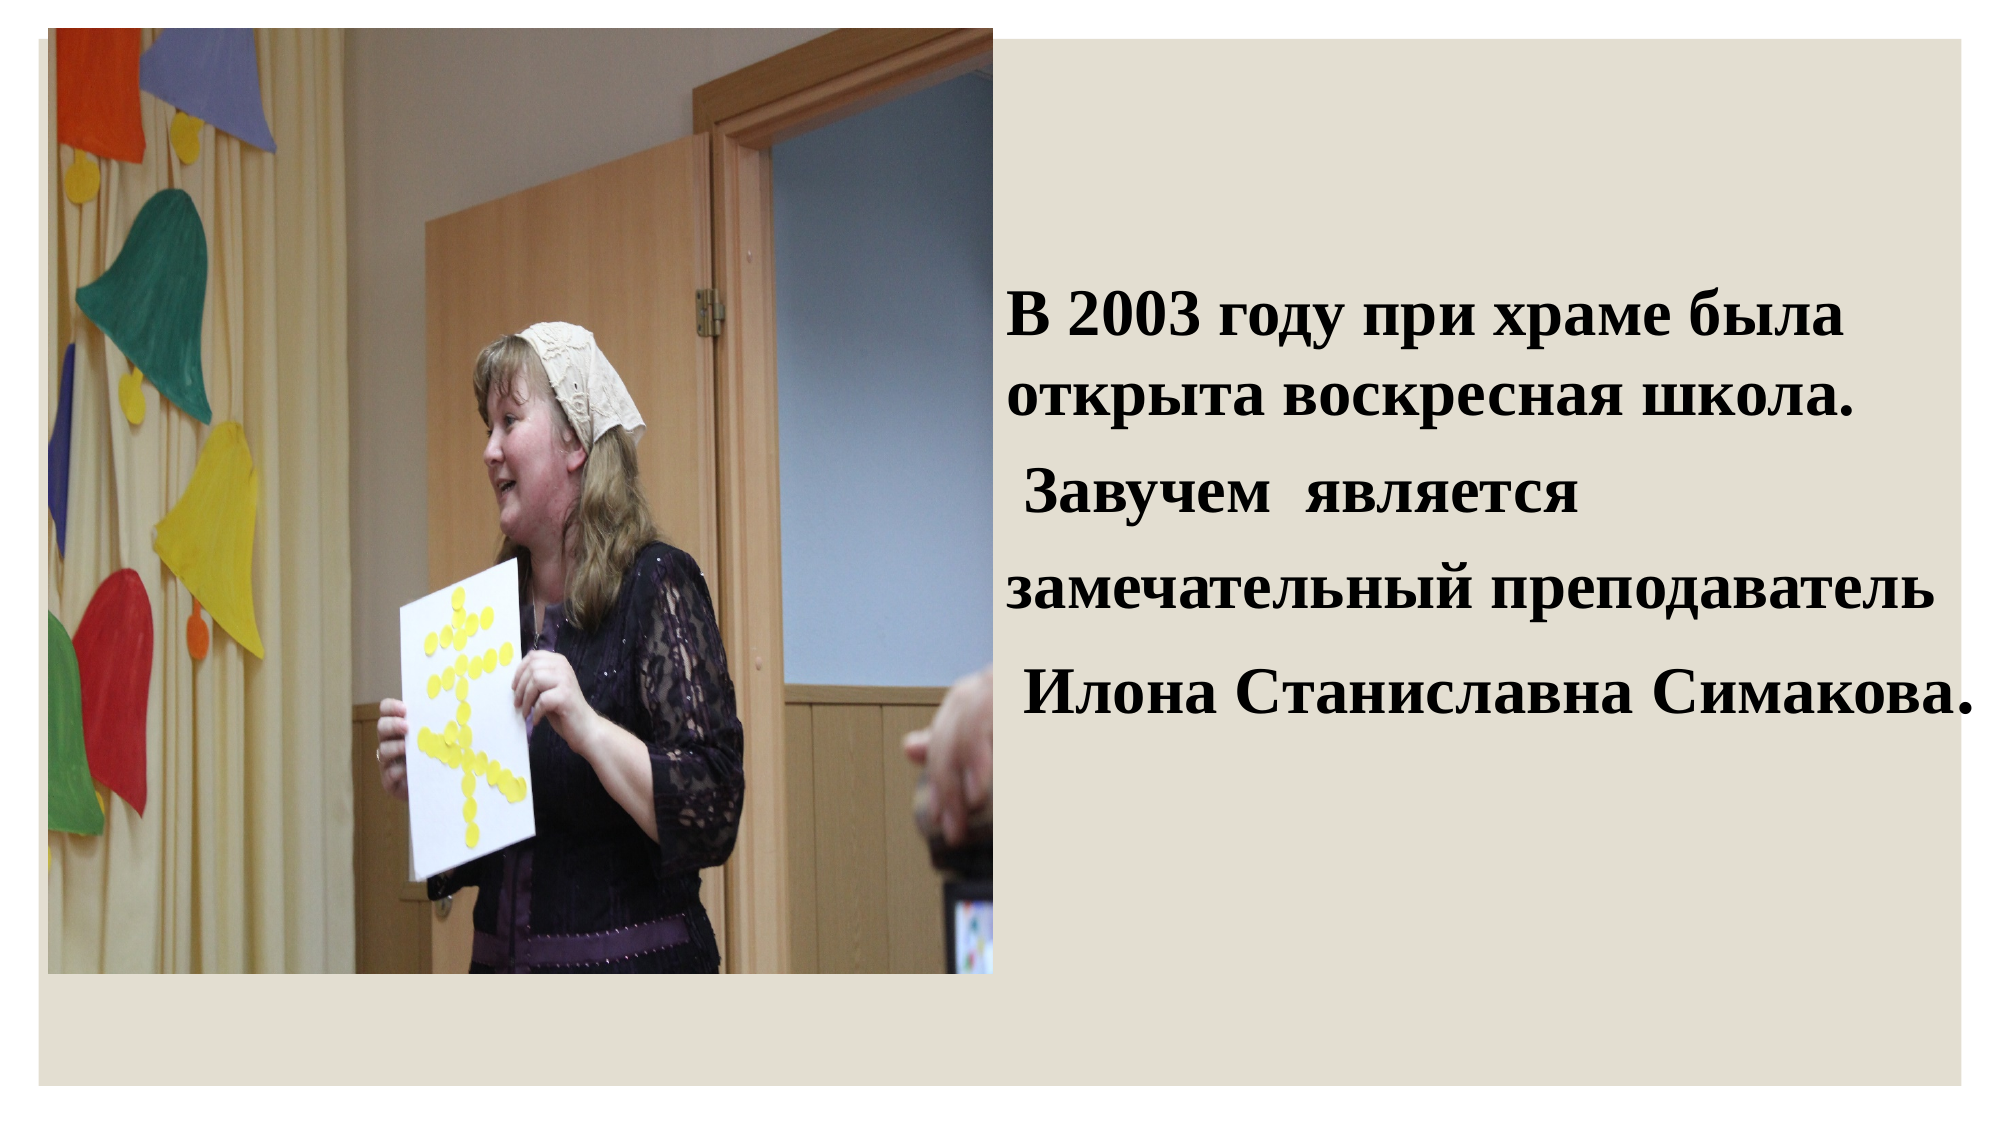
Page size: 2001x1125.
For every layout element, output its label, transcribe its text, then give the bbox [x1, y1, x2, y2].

picture [48, 28, 993, 974]
text_box В 2003 году при храме была открыта воскресная школа. Завучем является замечательный преподаватель Илона Станиславна Симакова. [998, 261, 2000, 736]
